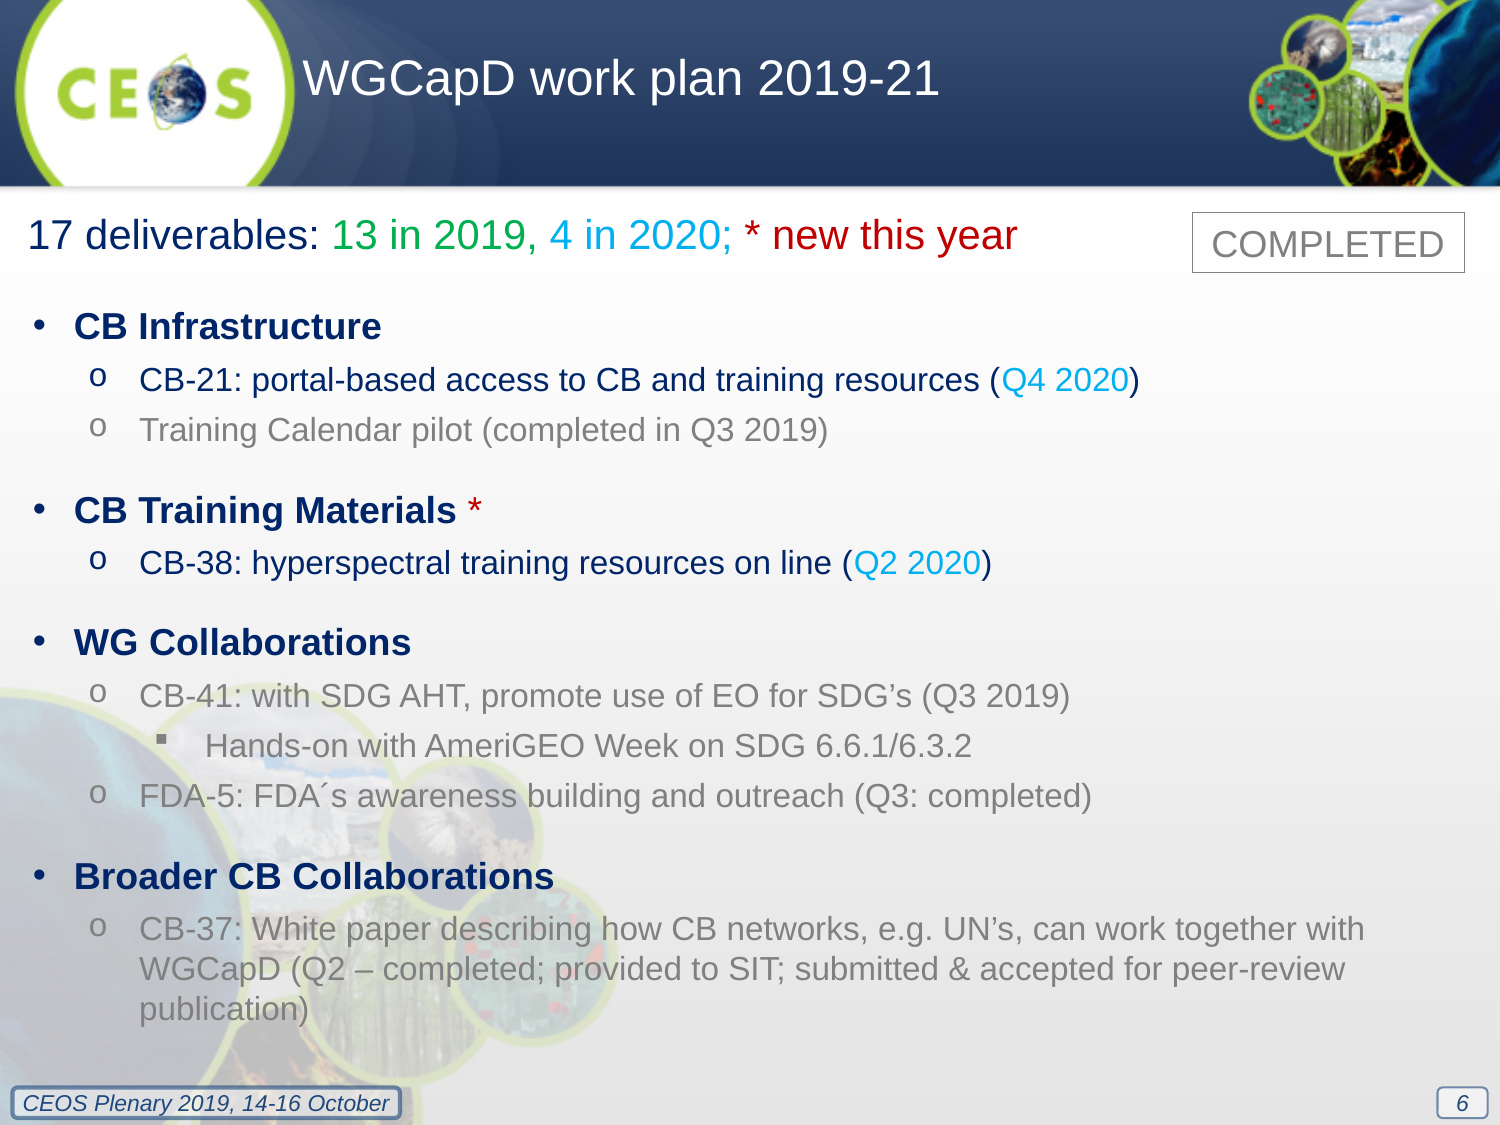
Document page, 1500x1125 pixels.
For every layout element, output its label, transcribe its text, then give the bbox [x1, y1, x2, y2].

picture [0, 0, 1500, 1125]
list WGCapD work plan 2019-21 [287, 37, 1275, 125]
list 17 deliverables: 13 in 2019, 4 in 2020; * new this year CB Infrastructure CB-21: portal-based access to CB and training resources (Q4 2020) Training Calendar pilot (completed in Q3 2019) CB Training Materials * CB-38: hyperspectral training resources on line (Q2 2020) WG Collaborations CB-41: with SDG AHT, promote use of EO for SDG’s (Q3 2019) Hands-on with AmeriGEO Week on SDG 6.6.1/6.3.2 FDA-5: FDA´s awareness building and outreach (Q3: completed) Broader CB Collaborations CB-37: White paper describing how CB networks, e.g. UN’s, can work together with WGCapD (Q2 – completed; provided to SIT; submitted & accepted for peer-review publication) [12, 200, 1488, 1125]
text_box COMPLETED [1192, 212, 1465, 273]
